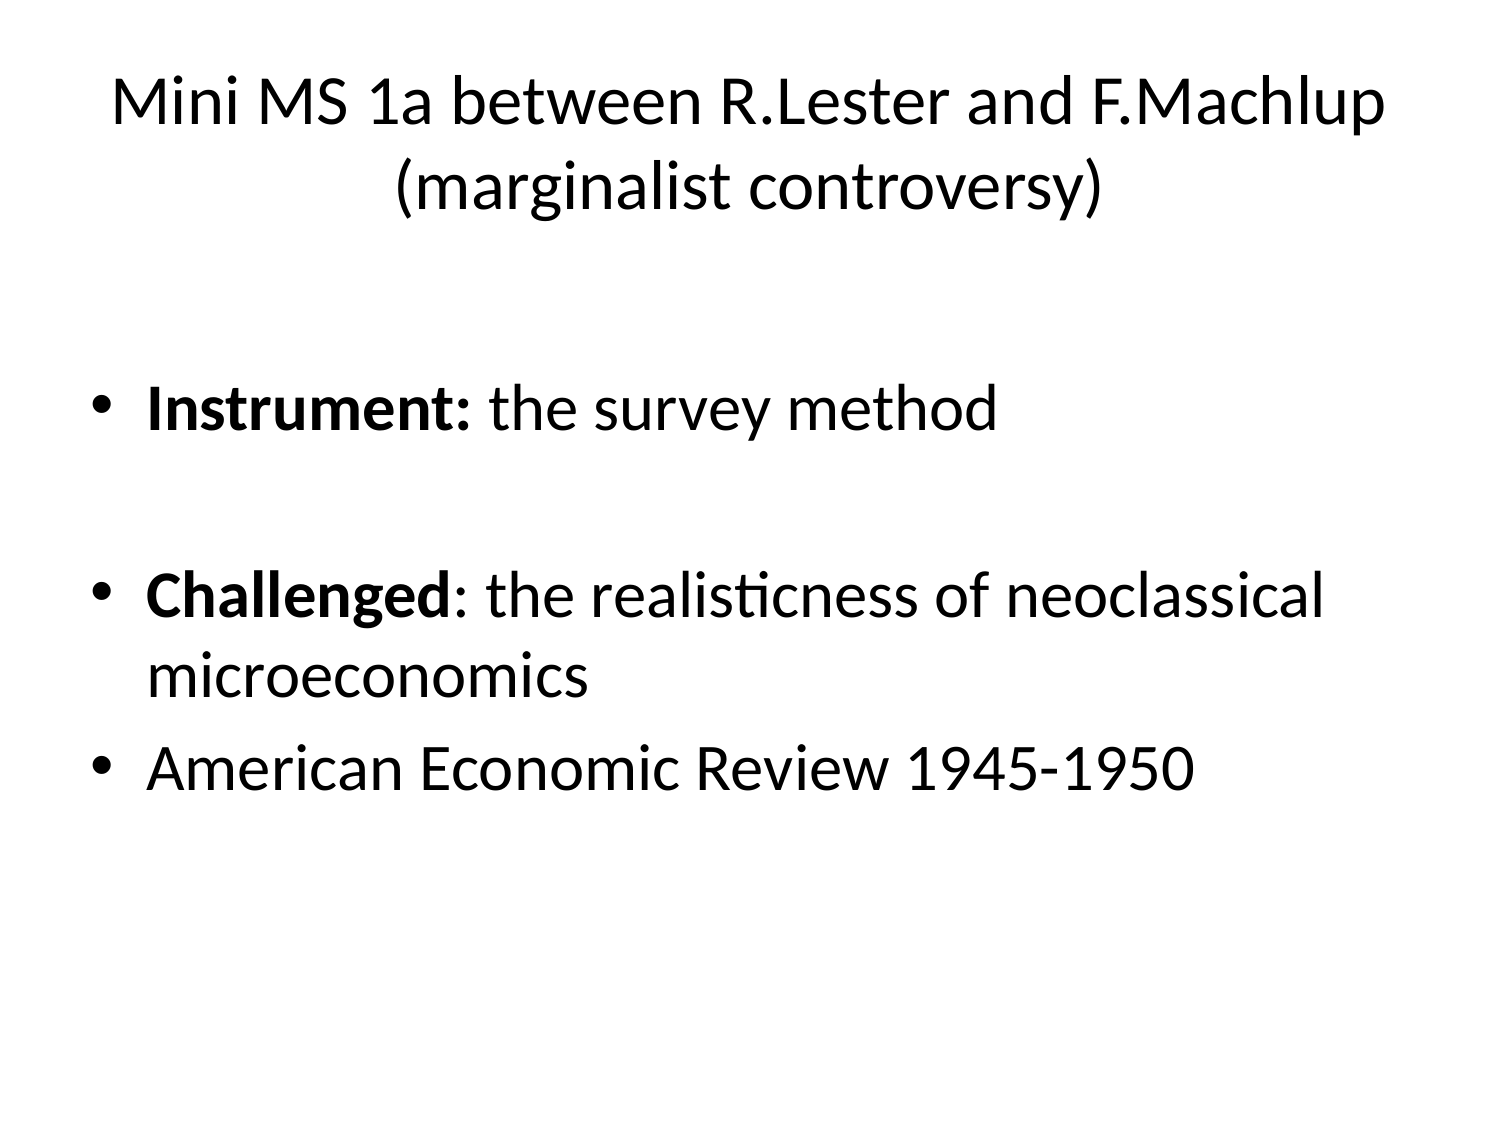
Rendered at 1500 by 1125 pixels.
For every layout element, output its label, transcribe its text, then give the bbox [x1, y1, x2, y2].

title Mini MS 1a between R.Lester and F.Machlup (marginalist controversy) [75, 45, 1425, 233]
list Instrument: the survey method Challenged: the realisticness of neoclassical microeconomics American Economic Review 1945-1950 [75, 262, 1425, 1005]
